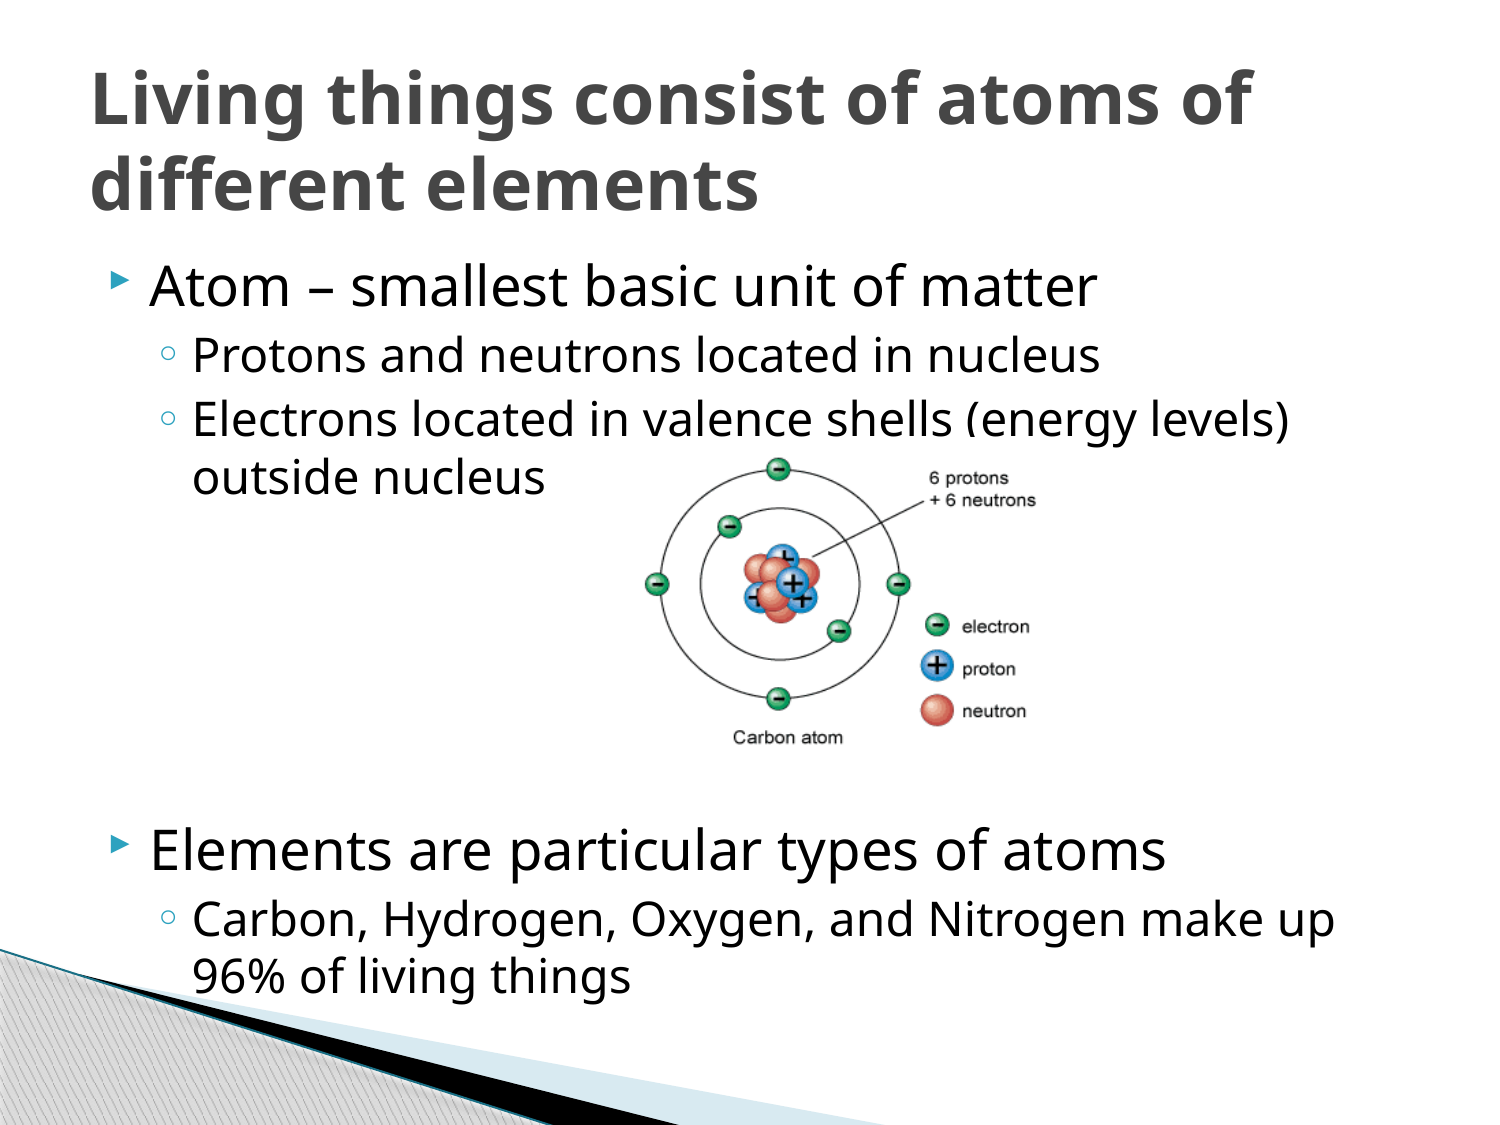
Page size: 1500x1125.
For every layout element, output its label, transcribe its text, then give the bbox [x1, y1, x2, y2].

title Living things consist of atoms of different elements [75, 45, 1425, 233]
list Atom – smallest basic unit of matter Protons and neutrons located in nucleus Electrons located in valence shells (energy levels) outside nucleus Elements are particular types of atoms Carbon, Hydrogen, Oxygen, and Nitrogen make up 96% of living things [75, 243, 1425, 986]
picture [637, 437, 1048, 763]
